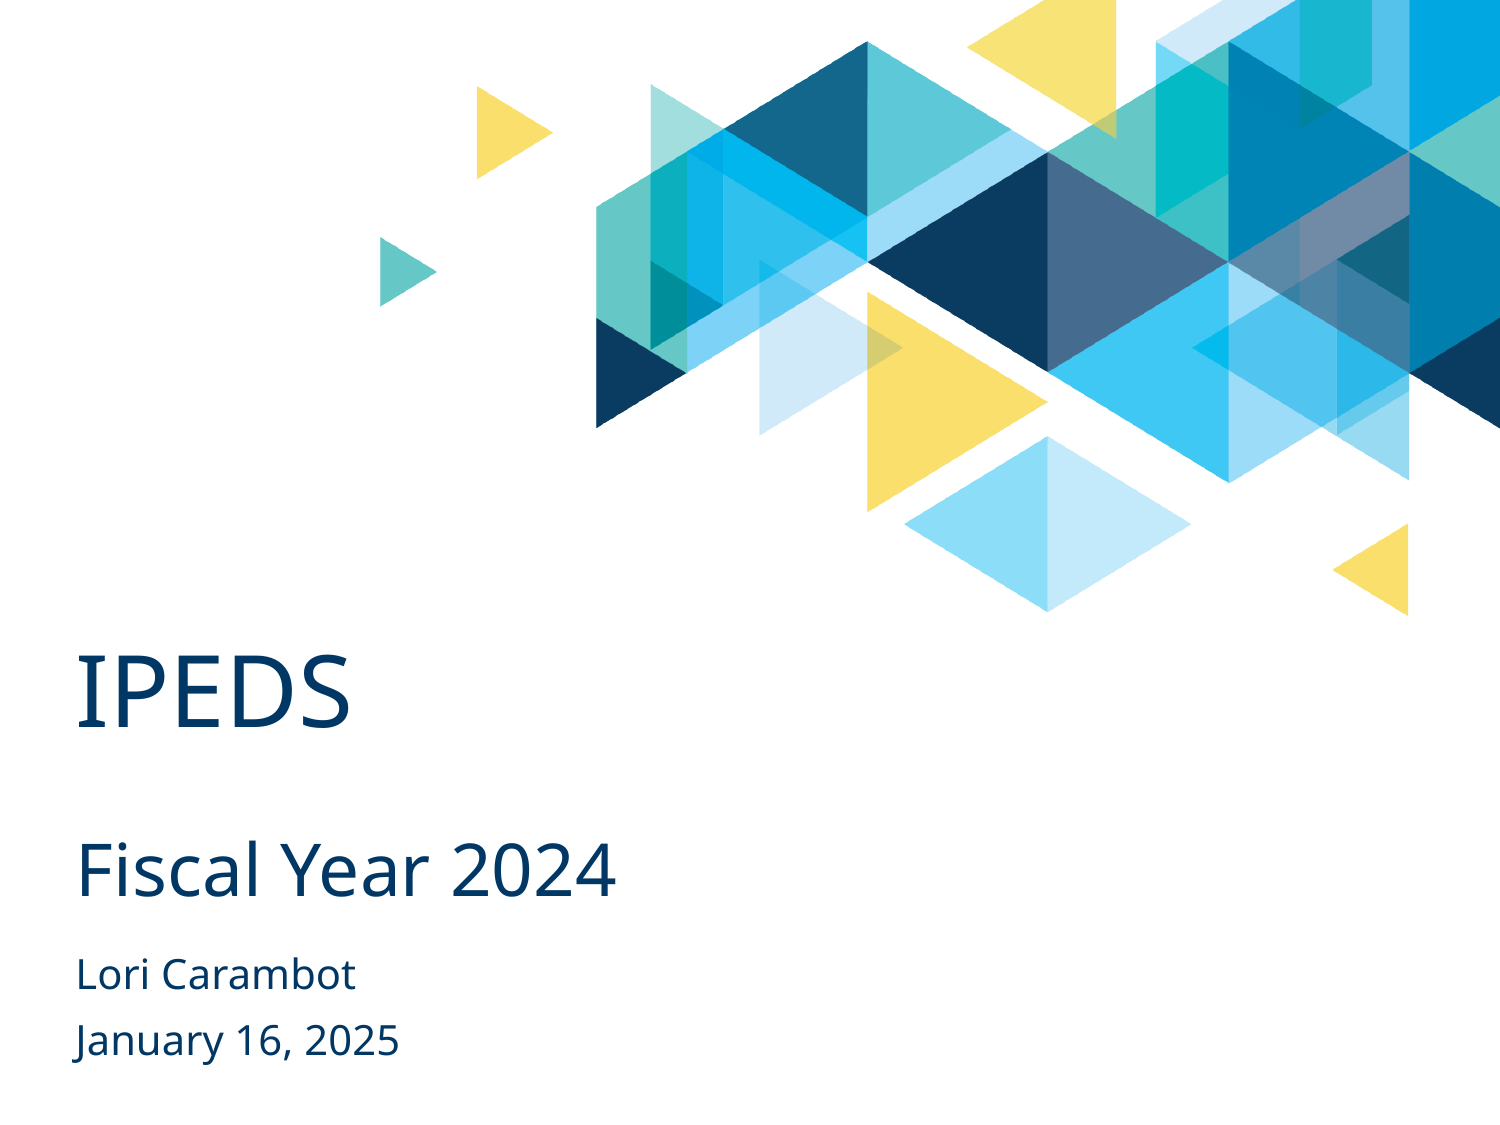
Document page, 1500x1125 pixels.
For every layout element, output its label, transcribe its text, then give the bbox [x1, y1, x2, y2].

picture [1409, 97, 1500, 206]
subtitle Fiscal Year 2024 [60, 816, 1437, 928]
picture [380, 0, 1500, 616]
title IPEDS [60, 633, 1429, 798]
list Lori Carambot January 16, 2025 [60, 946, 818, 1071]
